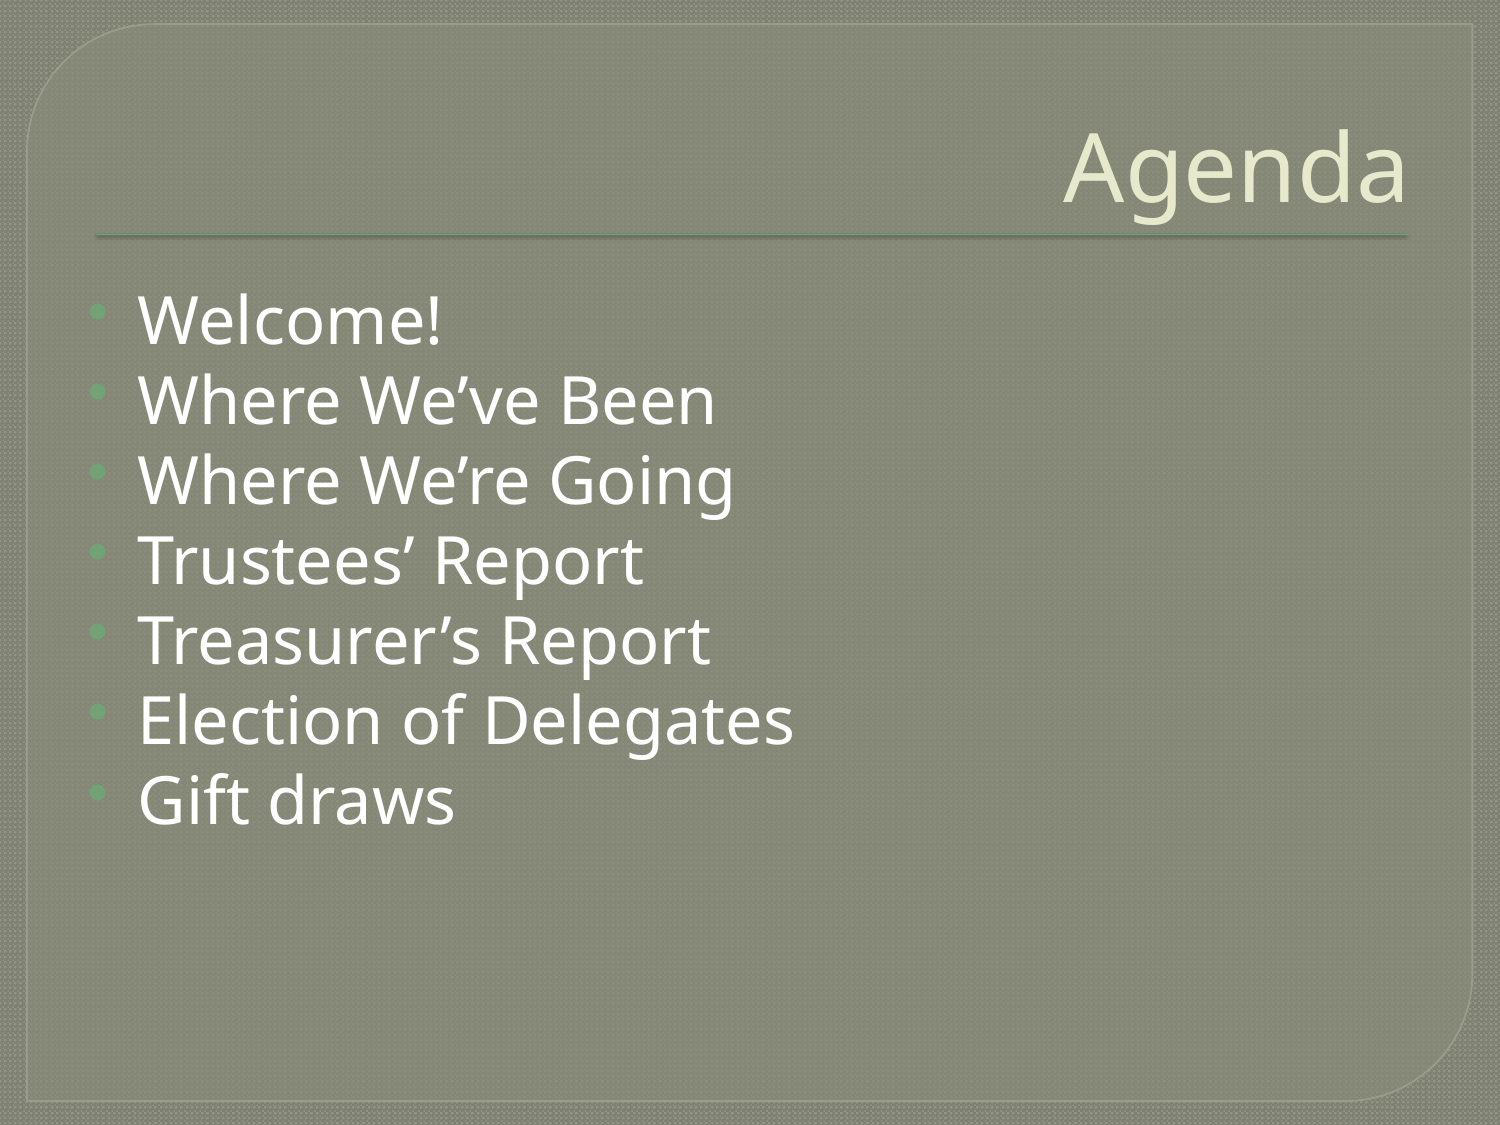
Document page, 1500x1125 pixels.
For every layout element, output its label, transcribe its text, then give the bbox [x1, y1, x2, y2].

list Welcome! Where We’ve Been Where We’re Going Trustees’ Report Treasurer’s Report Election of Delegates Gift draws [75, 270, 1425, 1013]
title Agenda [75, 41, 1425, 230]
